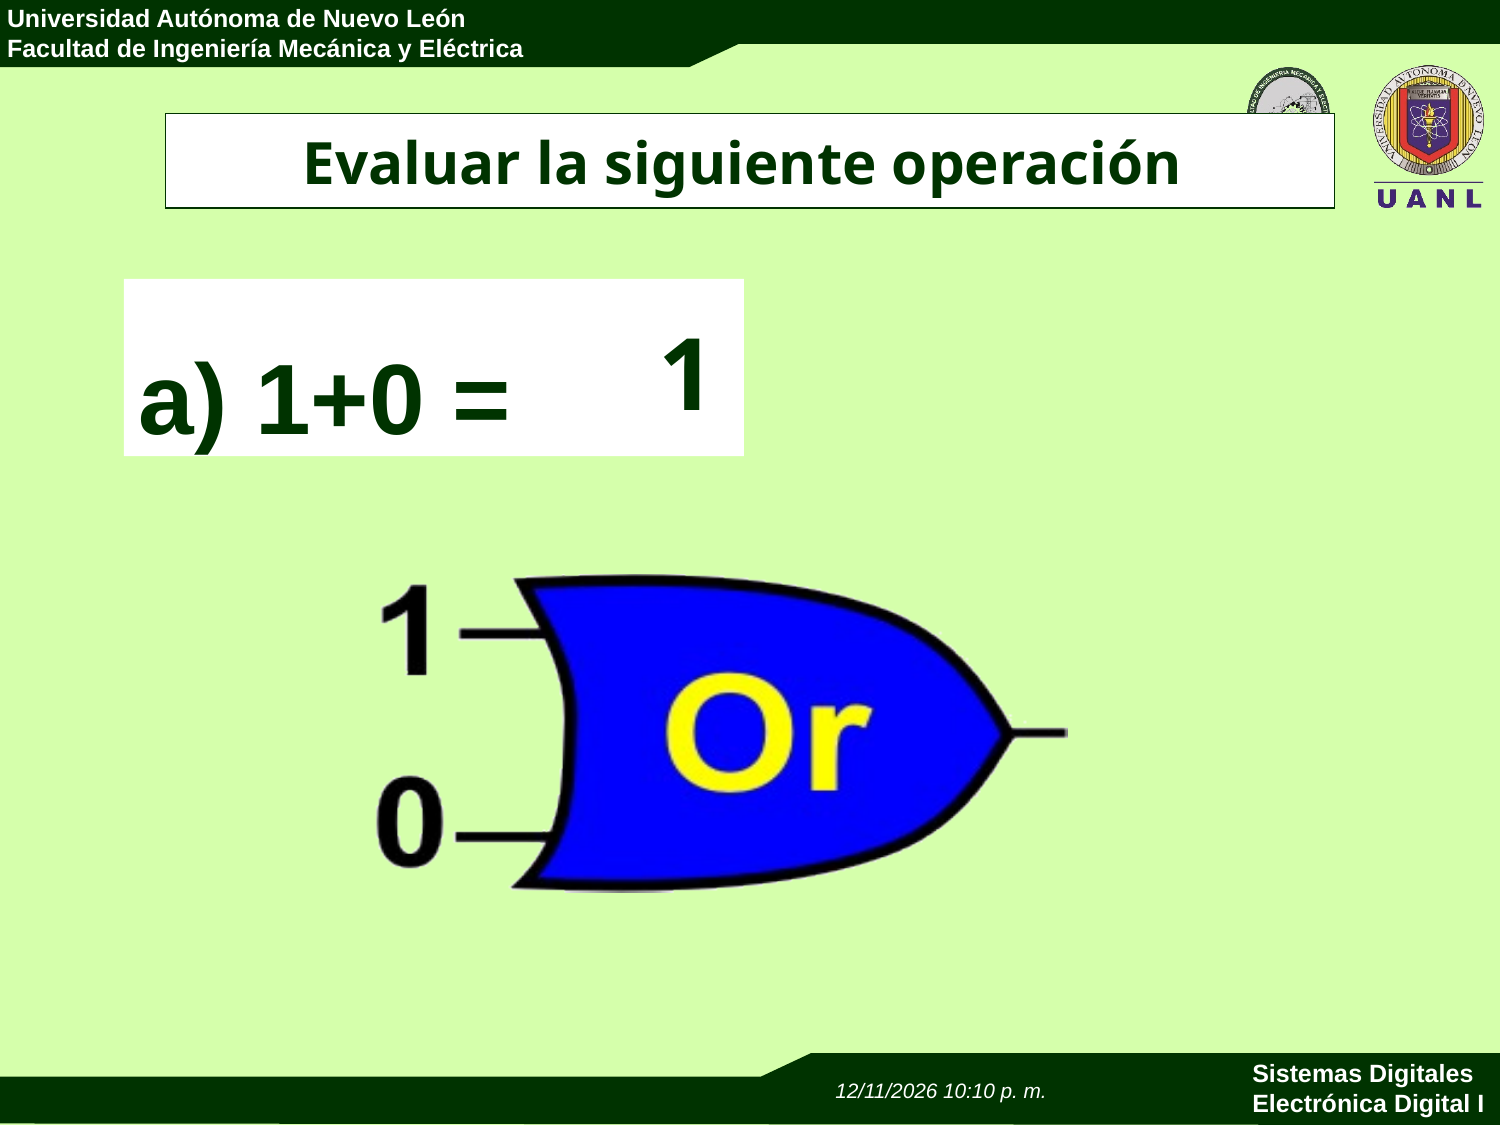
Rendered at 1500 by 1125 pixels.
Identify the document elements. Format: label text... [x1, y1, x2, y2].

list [372, 574, 1068, 893]
picture [1246, 65, 1484, 208]
text_box Evaluar la siguiente operación [165, 113, 1335, 209]
list a) 1+0 = [123, 278, 744, 457]
text_box 1 [643, 302, 774, 438]
